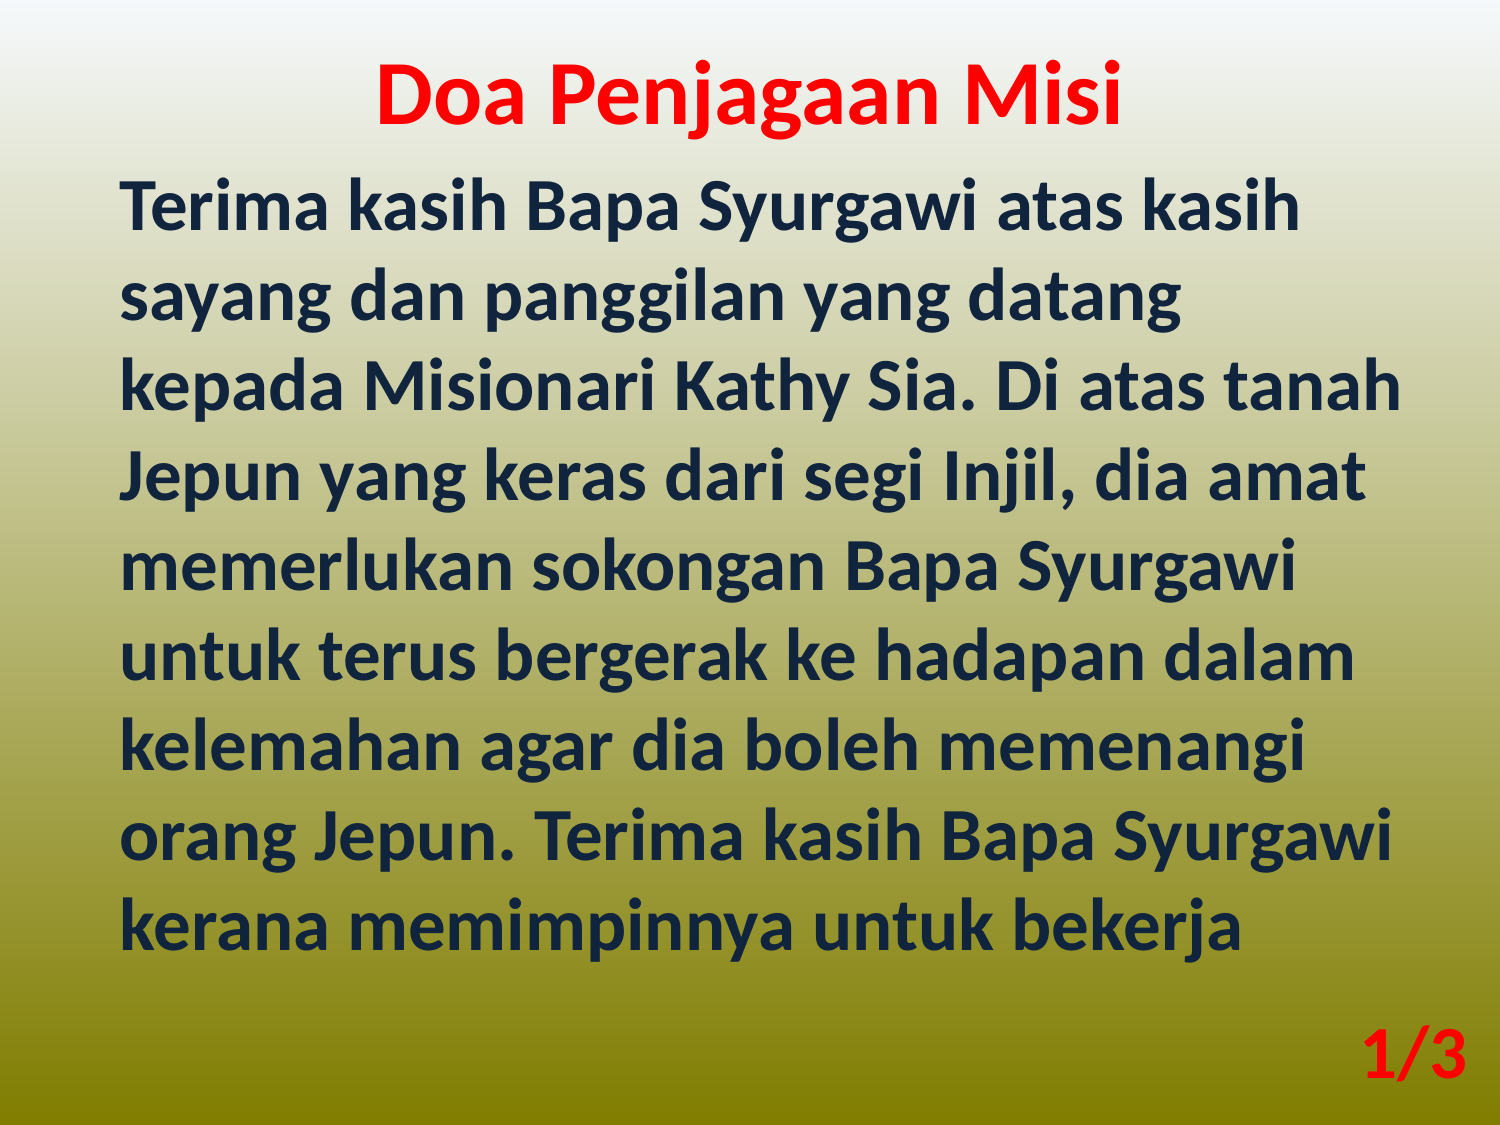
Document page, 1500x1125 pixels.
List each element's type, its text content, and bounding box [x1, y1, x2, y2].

text_box 1/3 [1344, 996, 1500, 1102]
text_box Doa Penjagaan Misi [0, 25, 1500, 151]
list Terima kasih Bapa Syurgawi atas kasih sayang dan panggilan yang datang kepada Misionari Kathy Sia. Di atas tanah Jepun yang keras dari segi Injil, dia amat memerlukan sokongan Bapa Syurgawi untuk terus bergerak ke hadapan dalam kelemahan agar dia boleh memenangi orang Jepun. Terima kasih Bapa Syurgawi kerana memimpinnya untuk bekerja [104, 151, 1427, 1050]
